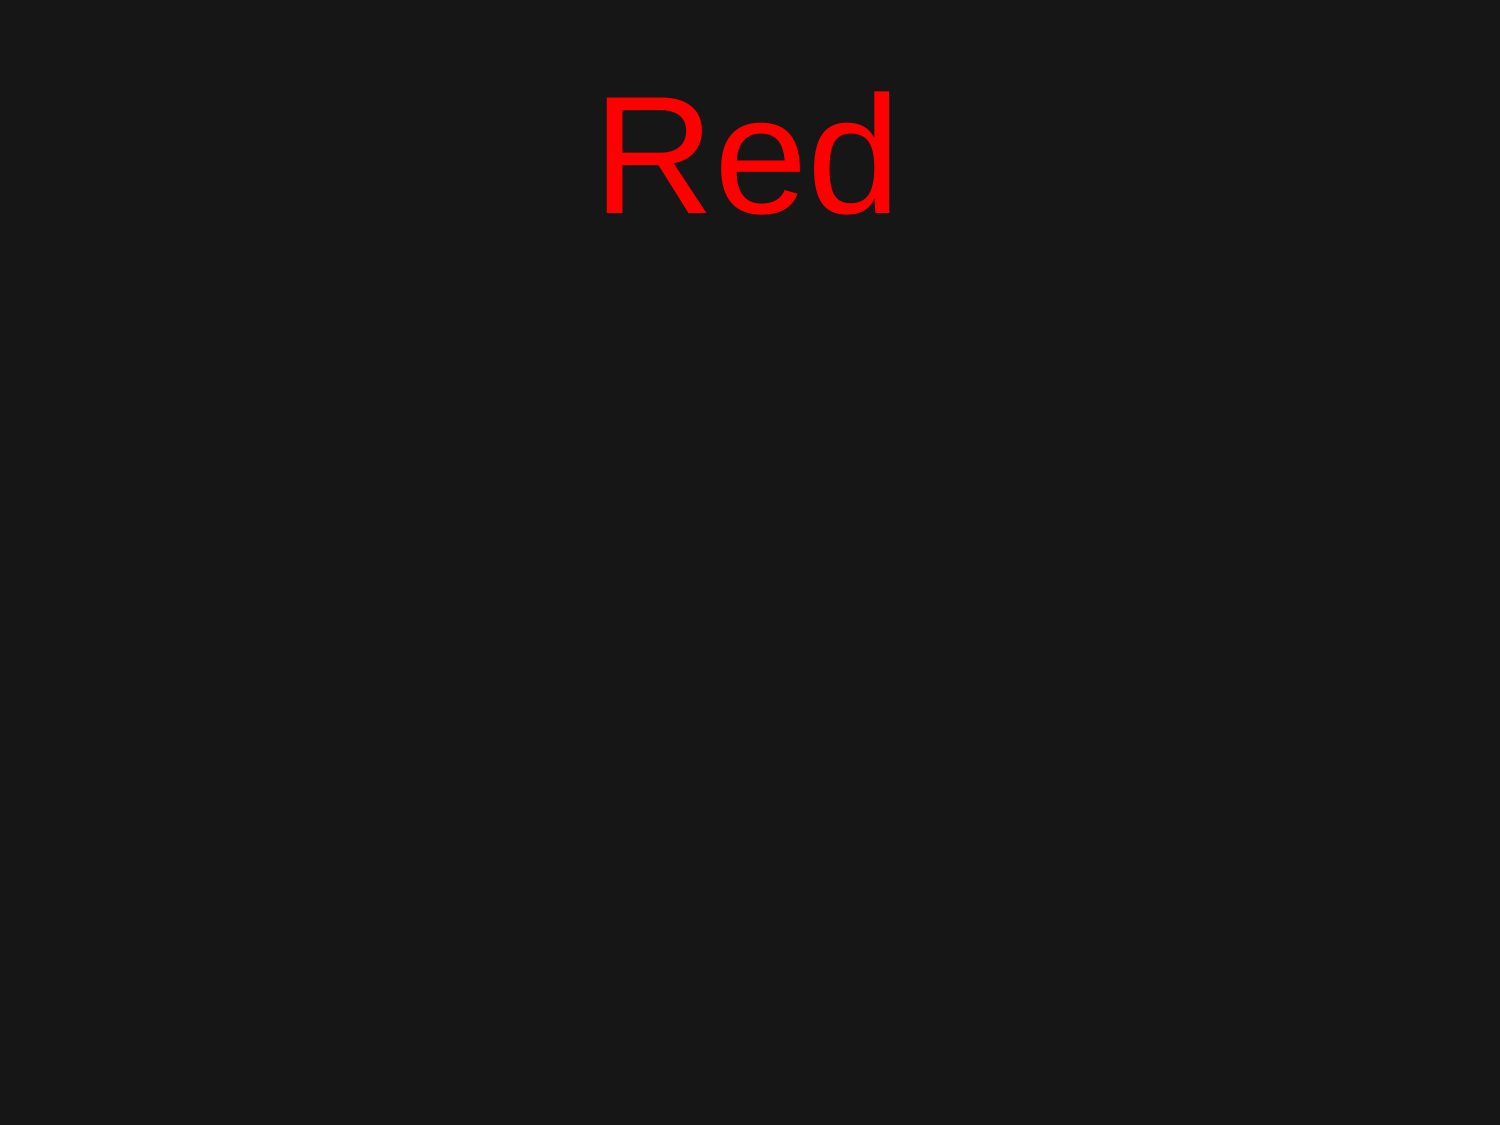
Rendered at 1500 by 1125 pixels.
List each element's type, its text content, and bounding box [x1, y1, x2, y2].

title Red [49, 37, 1446, 255]
